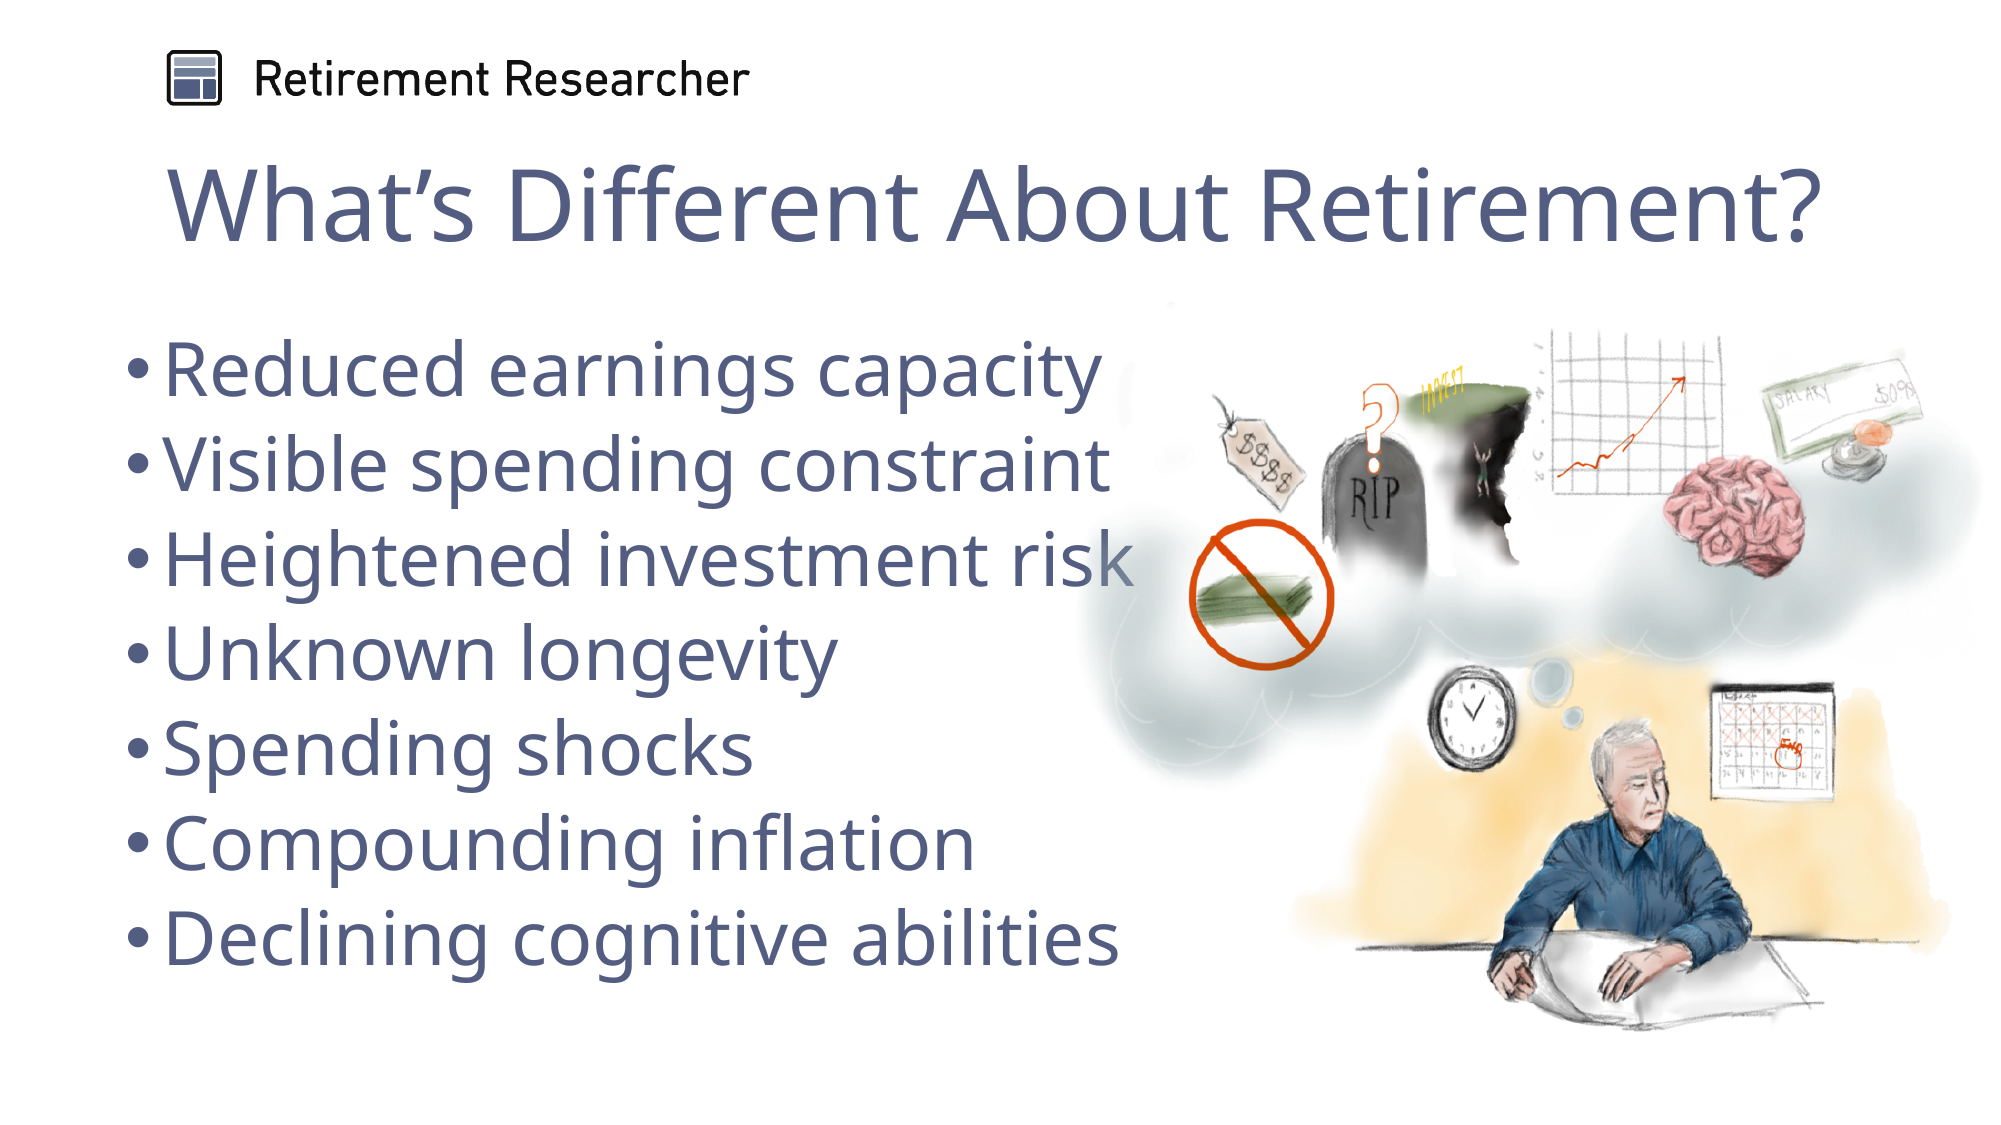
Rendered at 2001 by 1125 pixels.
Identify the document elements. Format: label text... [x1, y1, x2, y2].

picture [1058, 302, 2000, 1104]
picture [166, 49, 750, 106]
title What’s Different About Retirement? [166, 114, 1967, 303]
list Reduced earnings capacity Visible spending constraint Heightened investment risk Unknown longevity Spending shocks Compounding inflation Declining cognitive abilities [125, 331, 1058, 1075]
